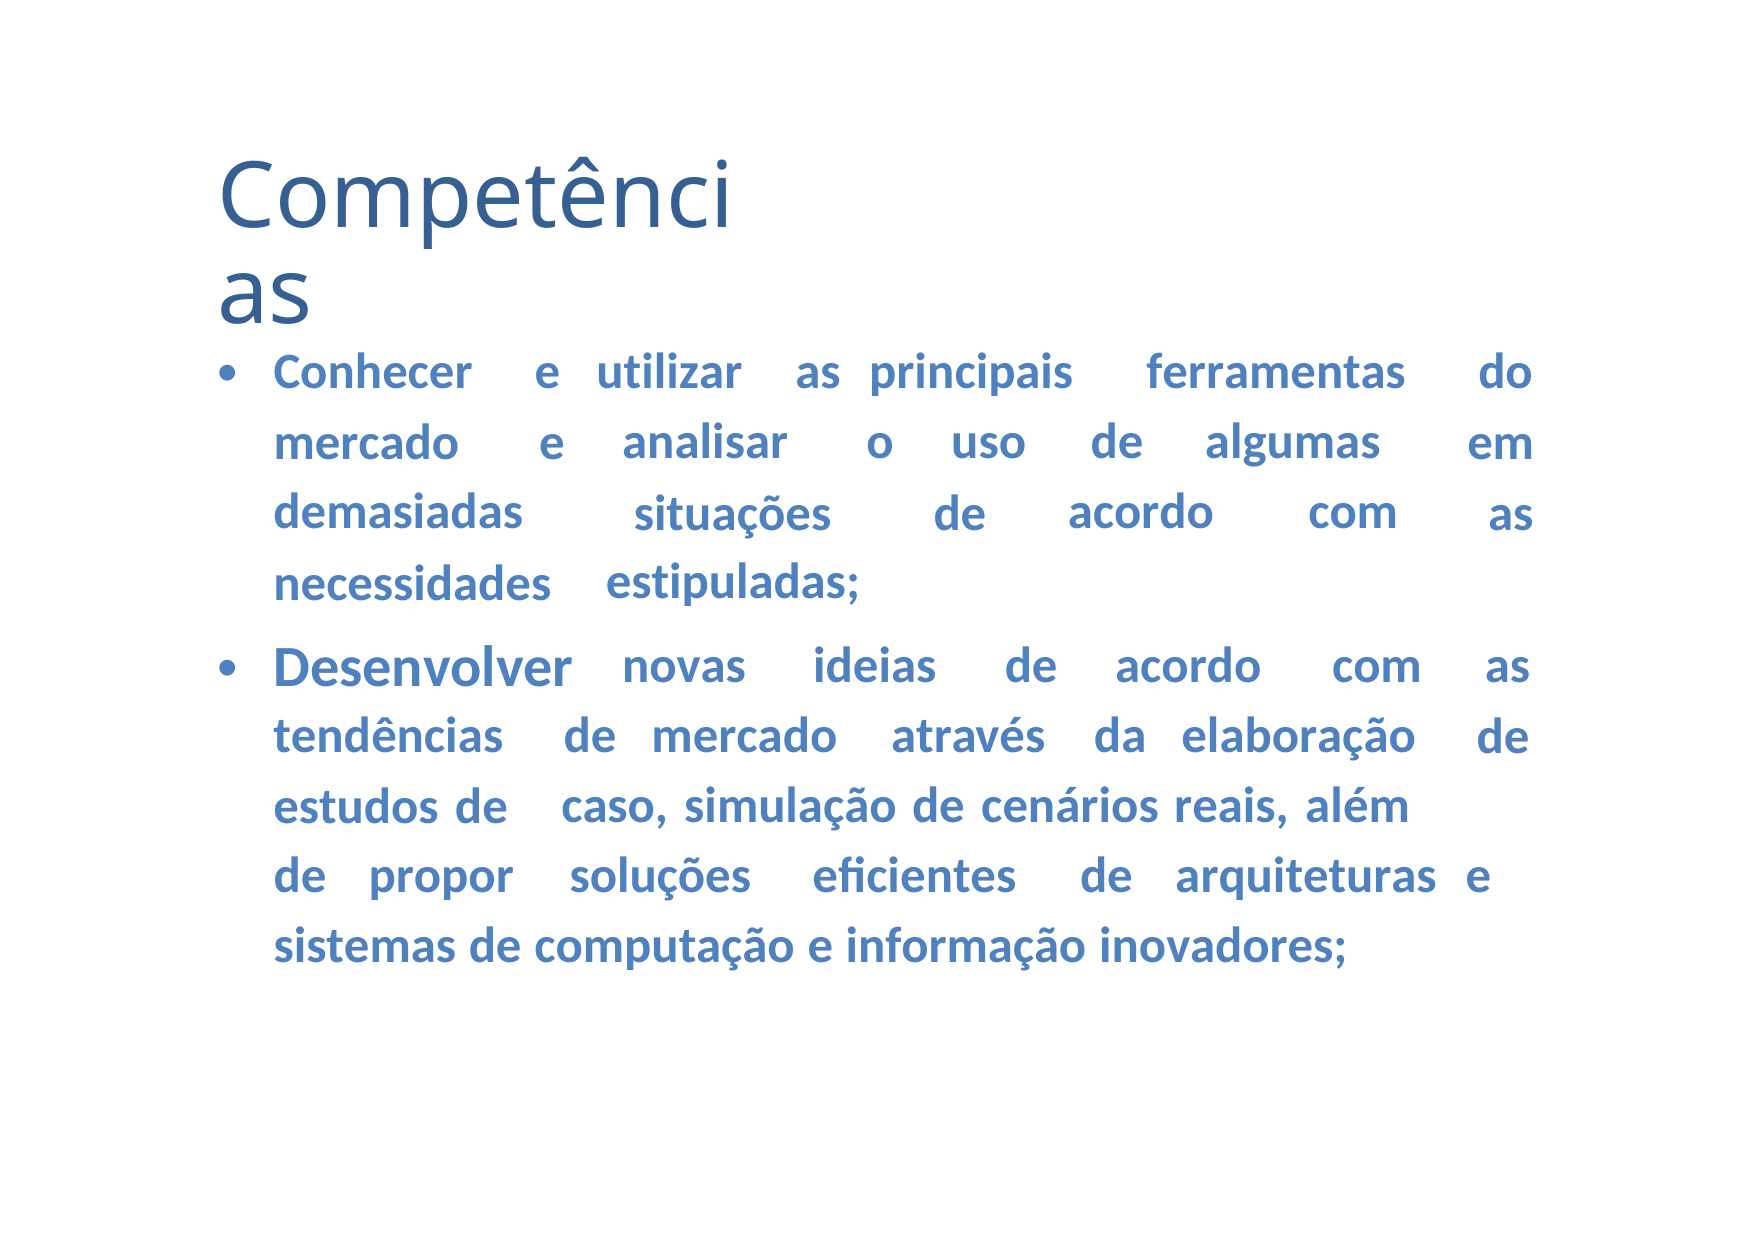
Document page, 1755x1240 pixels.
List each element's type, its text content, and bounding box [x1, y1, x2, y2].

text_box arquiteturas e [1173, 850, 1549, 913]
text_box caso, simulação de cenários reais, além [559, 780, 1548, 843]
text_box analisar situações [620, 416, 871, 549]
text_box ideias [811, 640, 966, 703]
text_box algumas [1202, 416, 1418, 479]
text_box demasiadas necessidades Desenvolver [271, 486, 603, 703]
text_box novas [620, 640, 774, 703]
text_box utilizar [594, 346, 774, 409]
text_box de [271, 850, 345, 913]
text_box com [1329, 640, 1446, 703]
text_box do em as [1458, 346, 1544, 549]
text_box tendências estudos de [271, 710, 554, 843]
text_box acordo [1065, 486, 1246, 549]
text_box mercado [649, 710, 875, 773]
text_box sistemas de computação e informação inovadores; [271, 920, 1507, 983]
text_box acordo [1113, 640, 1294, 703]
text_box através [888, 710, 1078, 773]
text_box de [1077, 850, 1152, 913]
text_box de [1088, 416, 1162, 479]
text_box eficientes [810, 850, 1057, 913]
text_box e e [532, 346, 580, 479]
text_box de [1002, 640, 1077, 703]
text_box uso de [931, 416, 1048, 549]
text_box • [215, 342, 249, 406]
text_box Competências [215, 150, 767, 247]
text_box estipuladas; [603, 556, 908, 619]
text_box o [864, 416, 909, 479]
text_box com [1306, 486, 1423, 549]
text_box ferramentas [1144, 346, 1453, 409]
text_box elaboração [1179, 710, 1461, 773]
text_box as principais [793, 346, 1125, 409]
text_box as de [1474, 640, 1549, 773]
text_box propor [366, 850, 546, 913]
text_box • [215, 636, 249, 700]
text_box da [1091, 710, 1166, 773]
text_box soluções [567, 850, 789, 913]
text_box Conhecer mercado [271, 346, 513, 479]
text_box de [561, 710, 636, 773]
